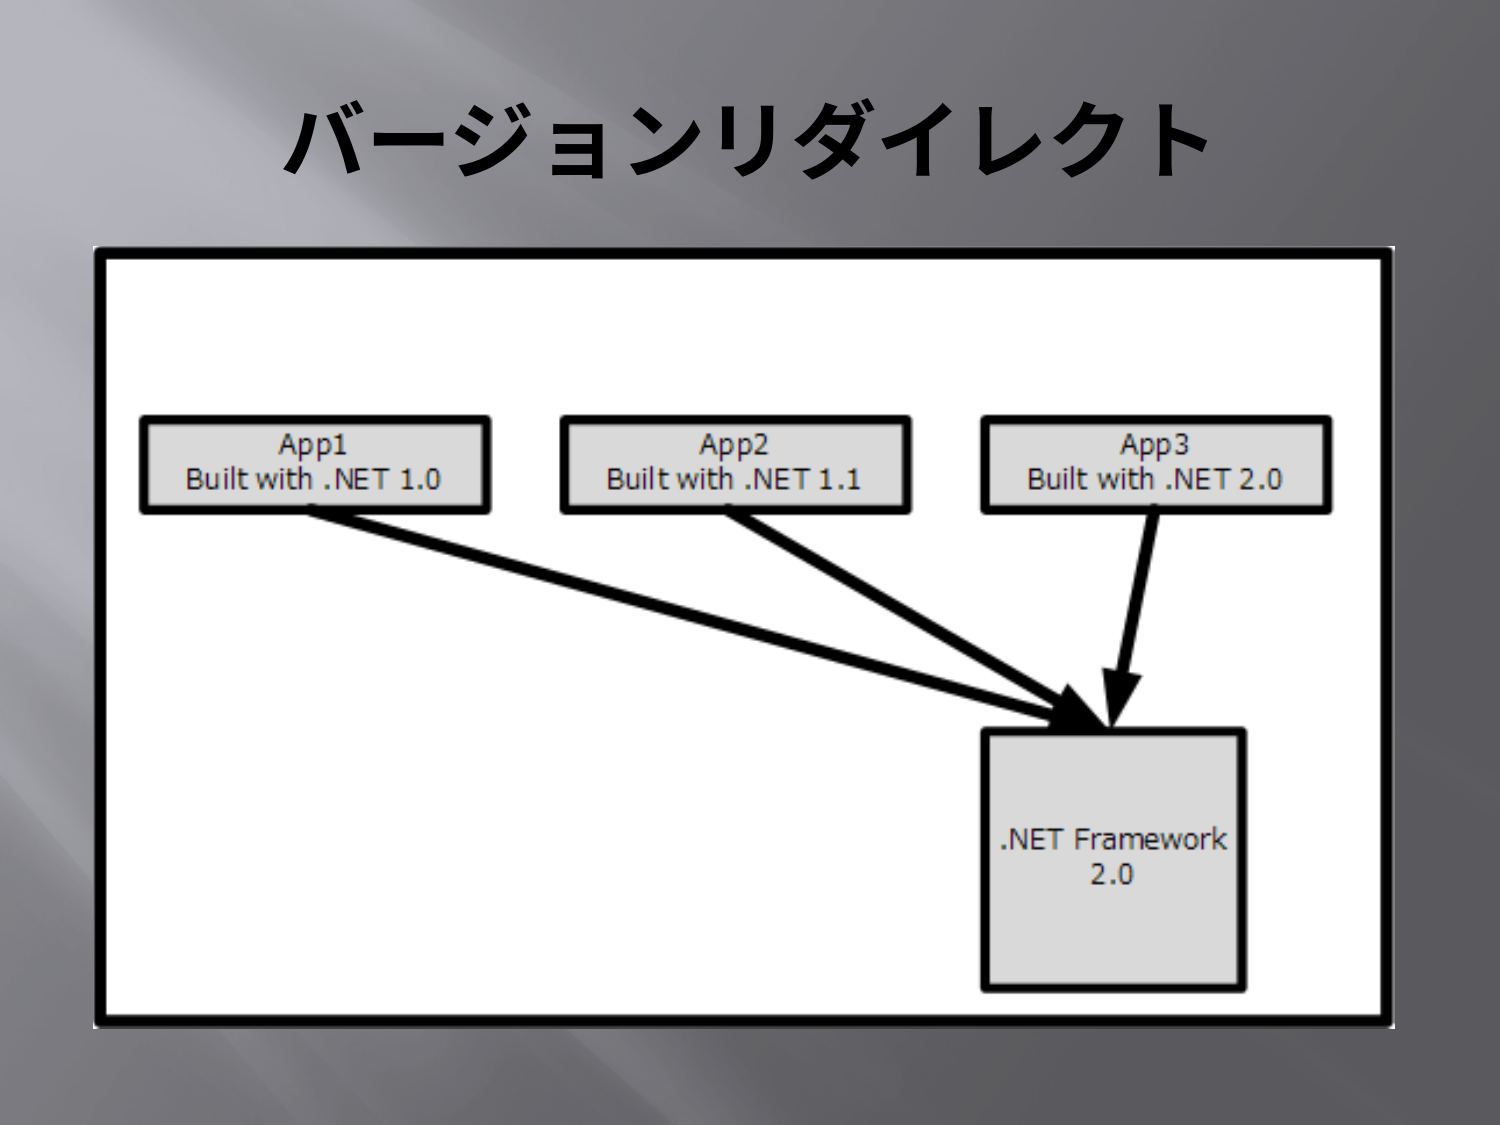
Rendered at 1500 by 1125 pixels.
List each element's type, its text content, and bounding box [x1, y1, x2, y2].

picture [93, 245, 1395, 1030]
title バージョンリダイレクト [75, 45, 1425, 233]
